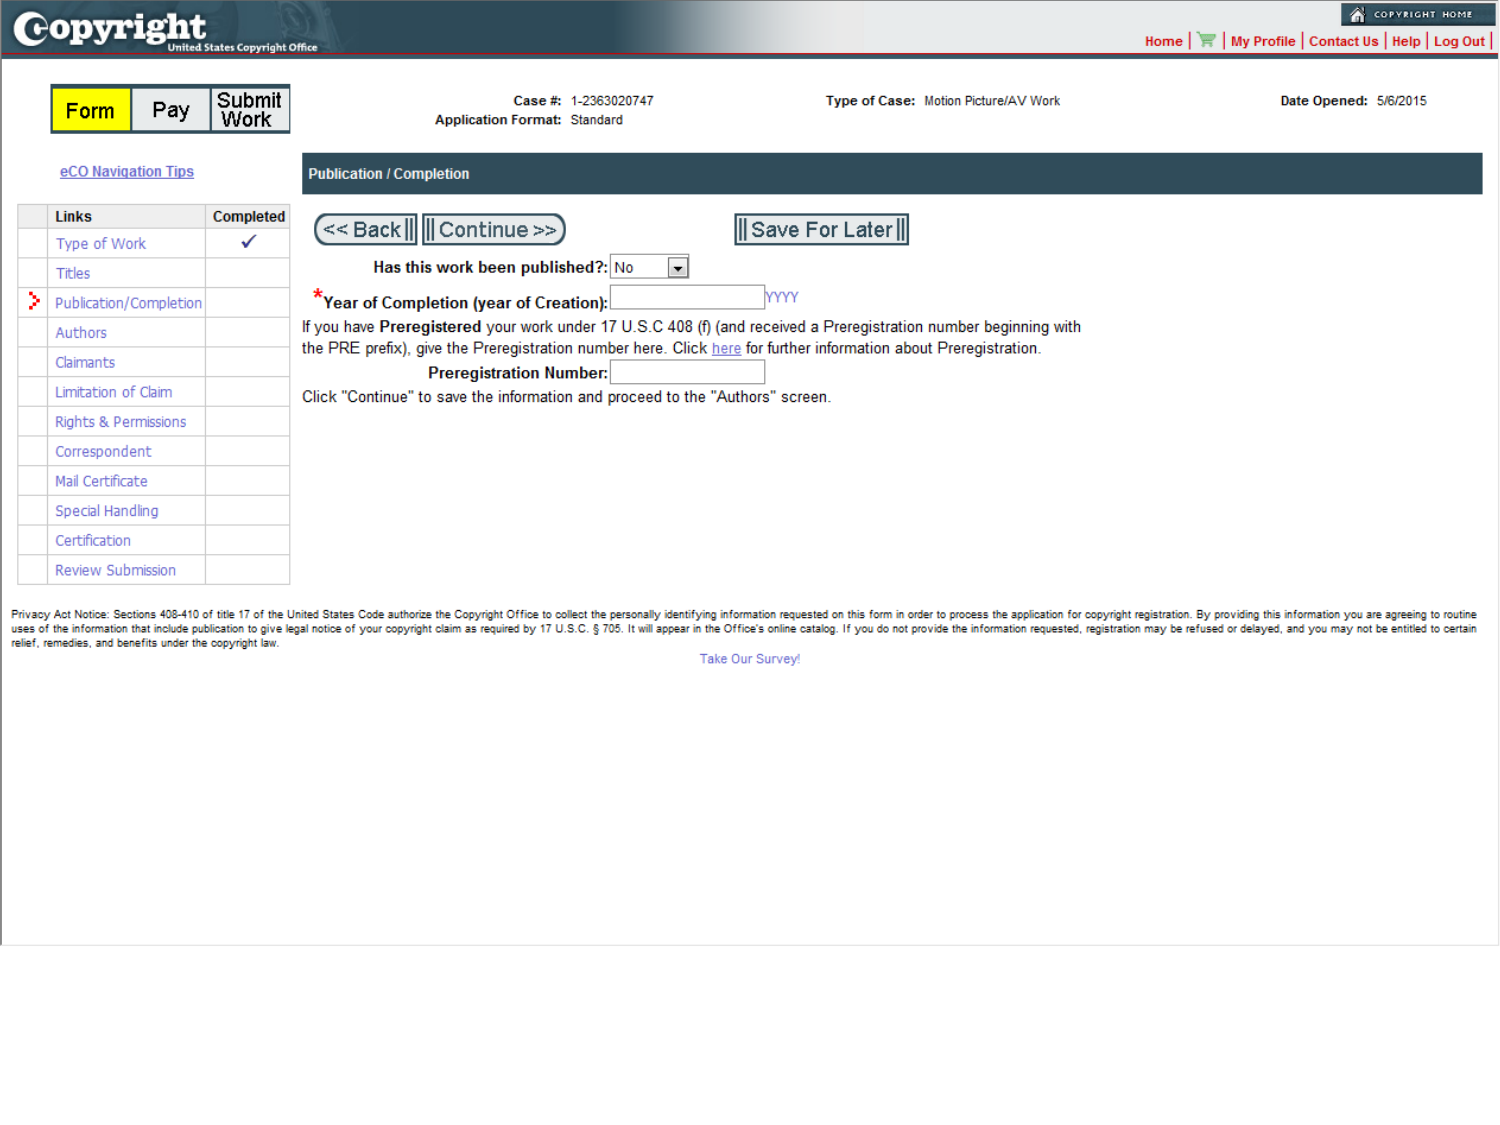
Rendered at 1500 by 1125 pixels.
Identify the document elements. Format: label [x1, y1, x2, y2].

picture [0, 0, 1500, 948]
